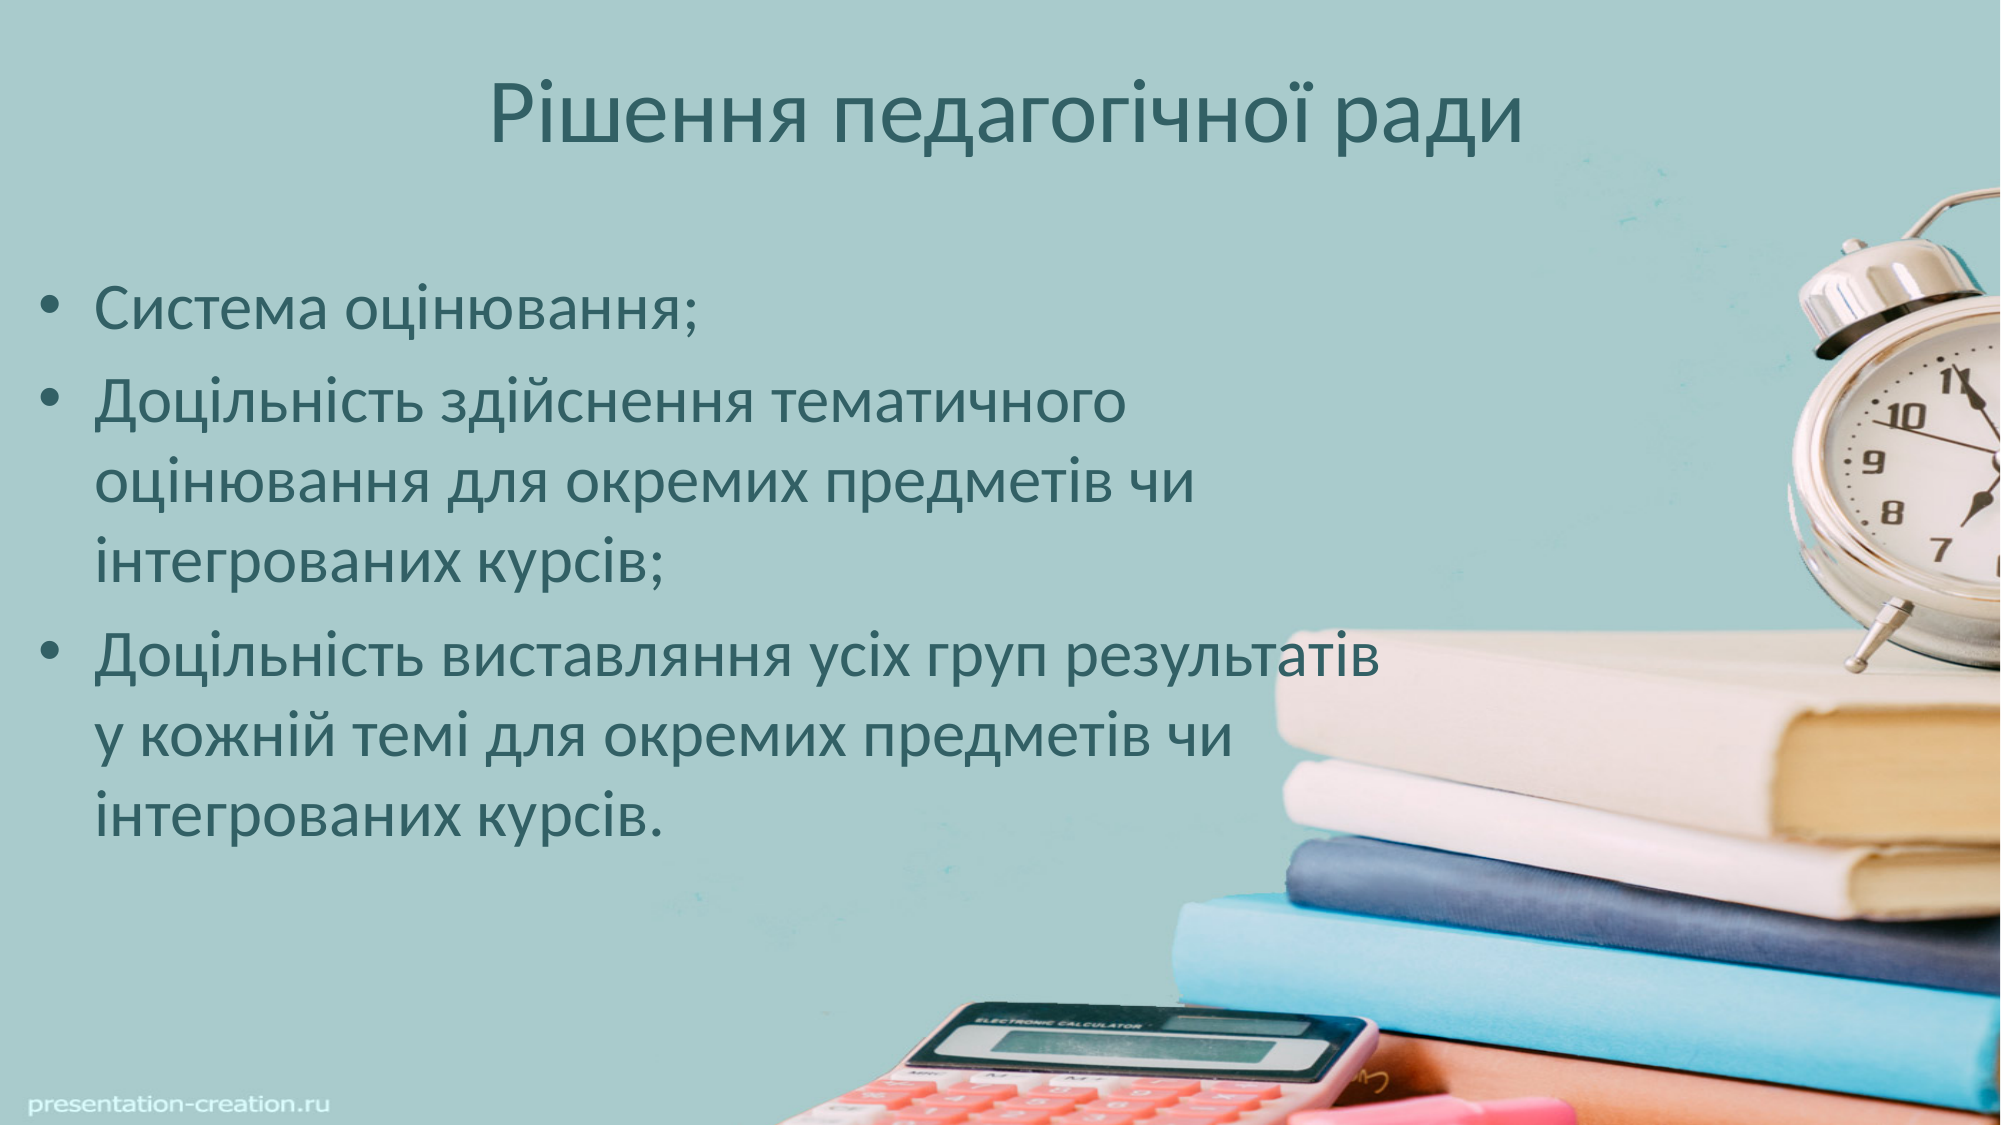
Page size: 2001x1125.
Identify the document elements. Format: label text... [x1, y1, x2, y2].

picture [0, 0, 2001, 1125]
title Рішення педагогічної ради [55, 8, 1961, 204]
list Система оцінювання; Доцільність здійснення тематичного оцінювання для окремих предметів чи інтегрованих курсів; Доцільність виставляння усіх груп результатів у кожній темі для окремих предметів чи інтегрованих курсів. [23, 255, 1426, 988]
